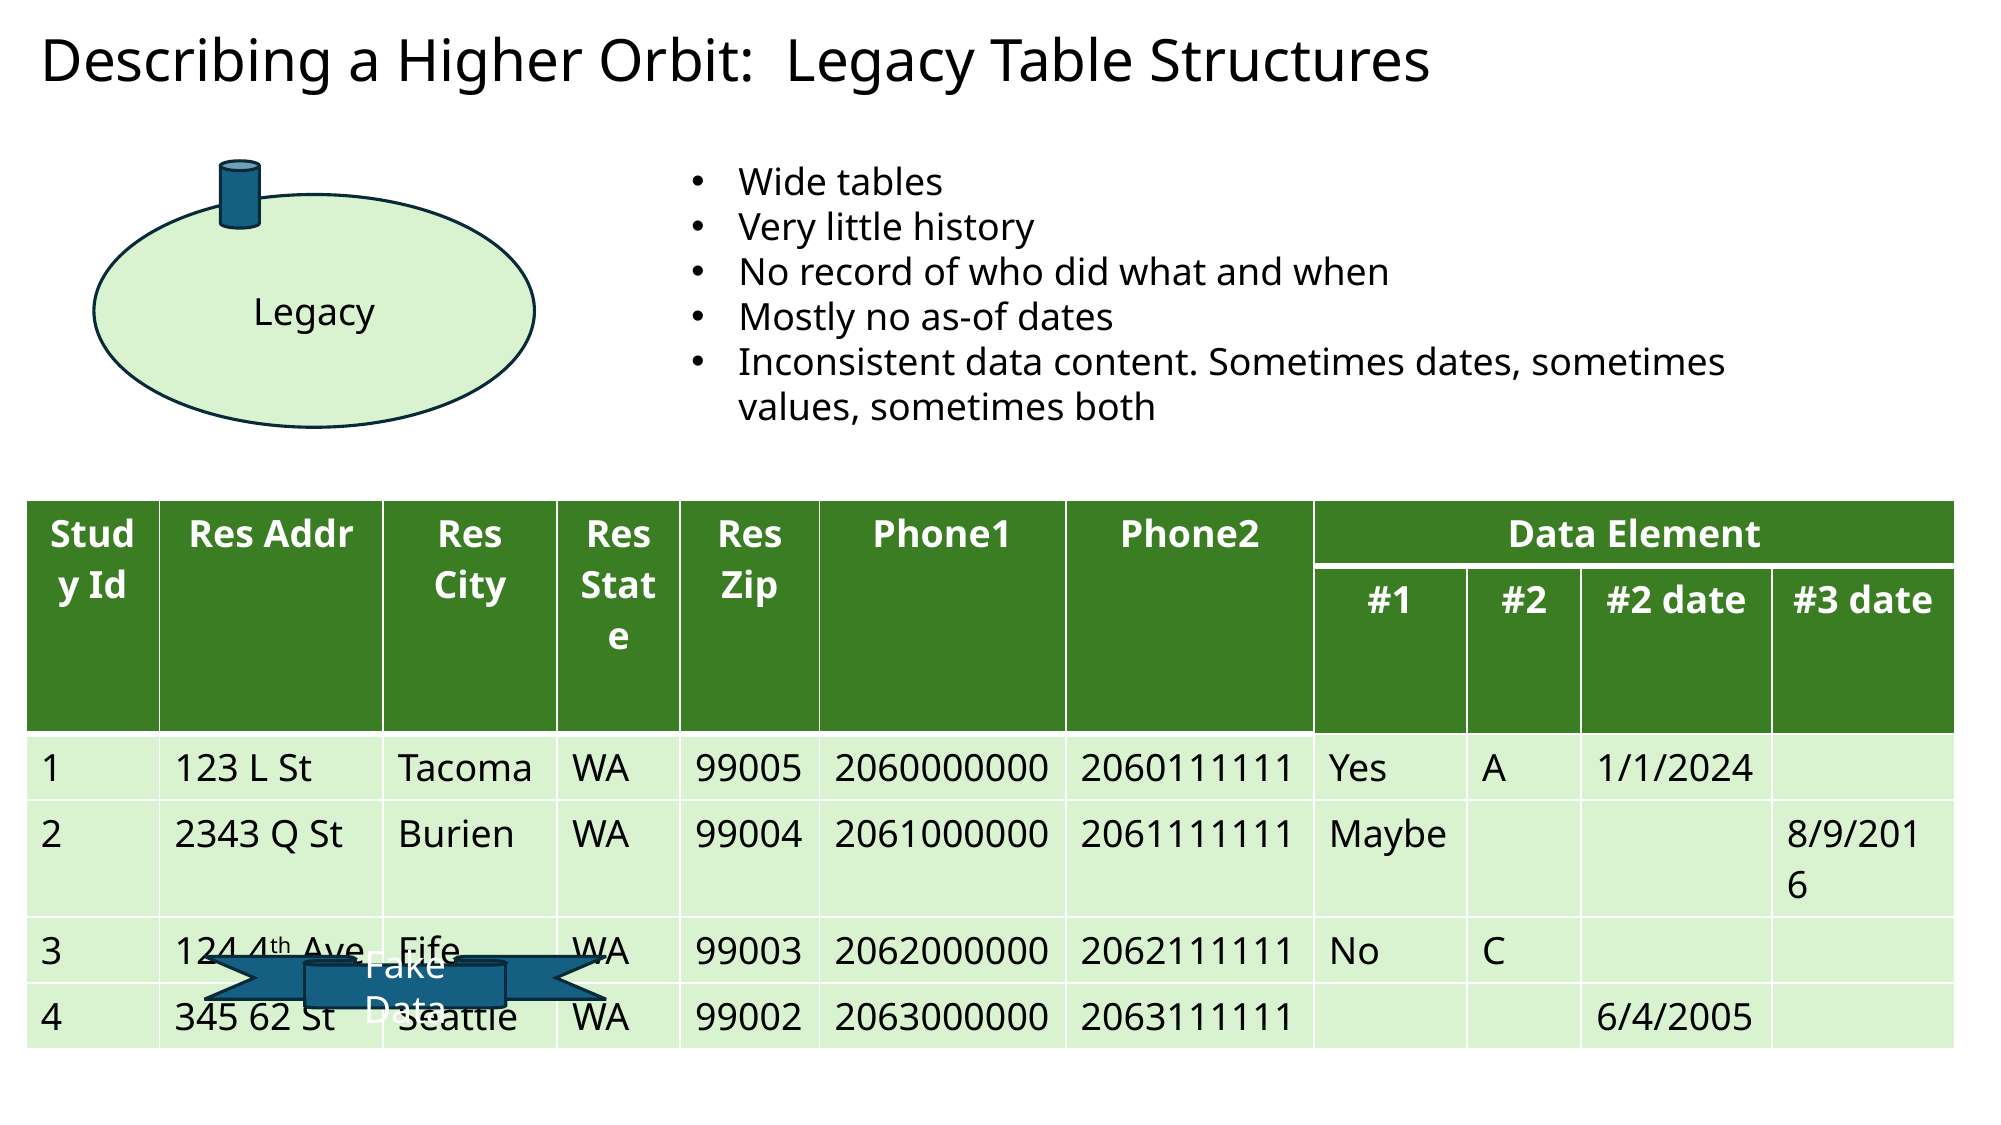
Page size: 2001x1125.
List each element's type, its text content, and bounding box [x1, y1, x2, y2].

table_header Res Addr [160, 501, 382, 731]
table_cell WA [558, 737, 679, 799]
table_cell 6/4/2005 [1582, 984, 1771, 1048]
table_cell 4 [27, 984, 159, 1048]
table_cell 99003 [681, 918, 819, 982]
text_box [224, 163, 256, 169]
text_box Legacy [92, 192, 537, 429]
table_cell A [1468, 735, 1580, 799]
table_cell C [1468, 918, 1580, 982]
table_cell 99004 [681, 801, 819, 916]
table_cell [1582, 801, 1771, 916]
table_cell Maybe [1315, 801, 1466, 916]
table_cell 99005 [681, 737, 819, 799]
table_cell 124 4th Ave [160, 918, 382, 982]
table_cell #1 [1315, 569, 1466, 733]
text_box [218, 159, 261, 230]
table_cell 2062000000 [820, 918, 1065, 982]
text_box Fake Data [203, 954, 607, 1010]
table_cell [1773, 735, 1954, 799]
table_cell [1582, 918, 1771, 982]
table_cell 2061000000 [820, 801, 1065, 916]
text_box Wide tables Very little history No record of who did what and when Mostly no as-of dates Inconsistent data content. Sometimes dates, sometimes values, sometimes both [676, 150, 1851, 481]
table_cell 2060000000 [820, 737, 1065, 799]
table_cell 8/9/2016 [1773, 801, 1954, 916]
table_header Study Id [27, 501, 159, 731]
table_cell 2061111111 [1067, 801, 1313, 916]
table_cell [1315, 984, 1466, 1048]
table_cell 1/1/2024 [1582, 735, 1771, 799]
table_header Res State [558, 501, 679, 731]
table_cell Burien [384, 801, 556, 916]
table_cell 2343 Q St [160, 801, 382, 916]
table_cell #2 date [1582, 569, 1771, 733]
table_cell Tacoma [384, 737, 556, 799]
table_cell WA [558, 984, 679, 1048]
table_cell [1773, 918, 1954, 982]
table_cell 123 L St [160, 737, 382, 799]
table_cell [1773, 984, 1954, 1048]
table_cell WA [558, 918, 679, 982]
text_box Describing a Higher Orbit: Legacy Table Structures [25, 15, 1836, 101]
table_header Res City [384, 501, 556, 731]
table_cell [1468, 801, 1580, 916]
table_header Phone1 [820, 501, 1065, 731]
table_header Phone2 [1067, 501, 1313, 731]
table_header Data Element [1315, 501, 1954, 563]
table_cell 3 [27, 918, 159, 982]
table_cell 99002 [681, 984, 819, 1048]
table_cell No [1315, 918, 1466, 982]
table_cell 2062111111 [1067, 918, 1313, 982]
table_cell 2060111111 [1067, 737, 1313, 799]
table_cell #3 date [1773, 569, 1954, 733]
table_cell 2063111111 [1067, 984, 1313, 1048]
table_cell Fife [384, 918, 556, 963]
table_cell 2 [27, 801, 159, 916]
table_cell Yes [1315, 735, 1466, 799]
table_cell 1 [27, 737, 159, 799]
table_cell [1468, 984, 1580, 1048]
table_cell 345 62 St [160, 984, 382, 1048]
table_cell Seattle [384, 1001, 556, 1048]
table_cell #2 [1468, 569, 1580, 733]
table_cell 2063000000 [820, 984, 1065, 1048]
table_cell WA [558, 801, 679, 916]
table_header Res Zip [681, 501, 819, 731]
